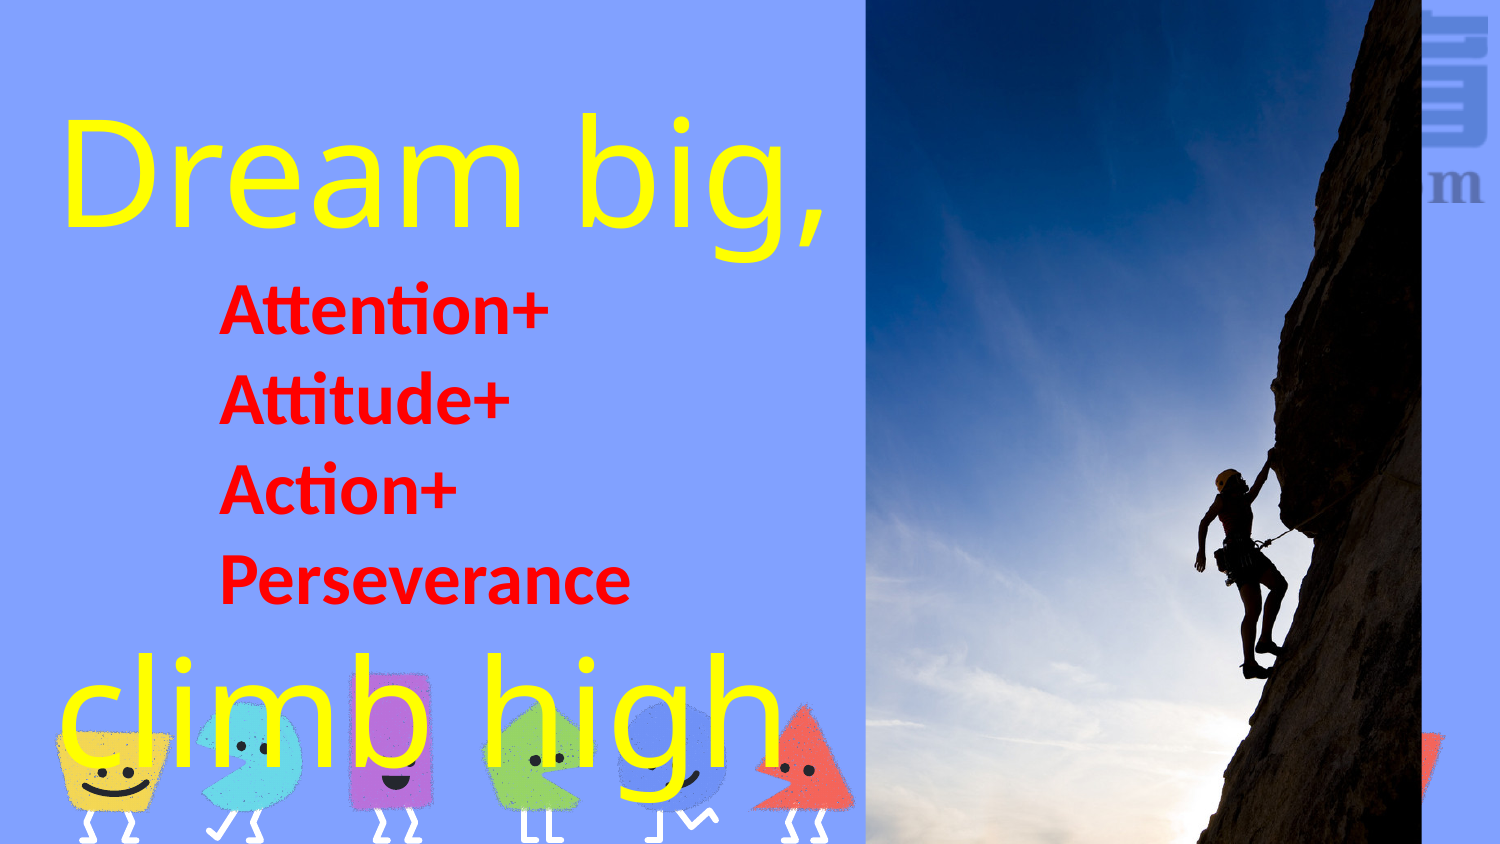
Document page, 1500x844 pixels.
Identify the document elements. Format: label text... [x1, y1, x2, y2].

text_box Attention+ Attitude+ Action+ Perseverance [204, 251, 648, 627]
picture [479, 805, 598, 813]
picture [347, 805, 435, 813]
picture [617, 805, 727, 813]
picture [194, 805, 303, 813]
picture [54, 805, 175, 813]
text_box Dream big, climb high [39, 70, 850, 805]
picture [865, 0, 1488, 844]
picture [746, 701, 856, 813]
